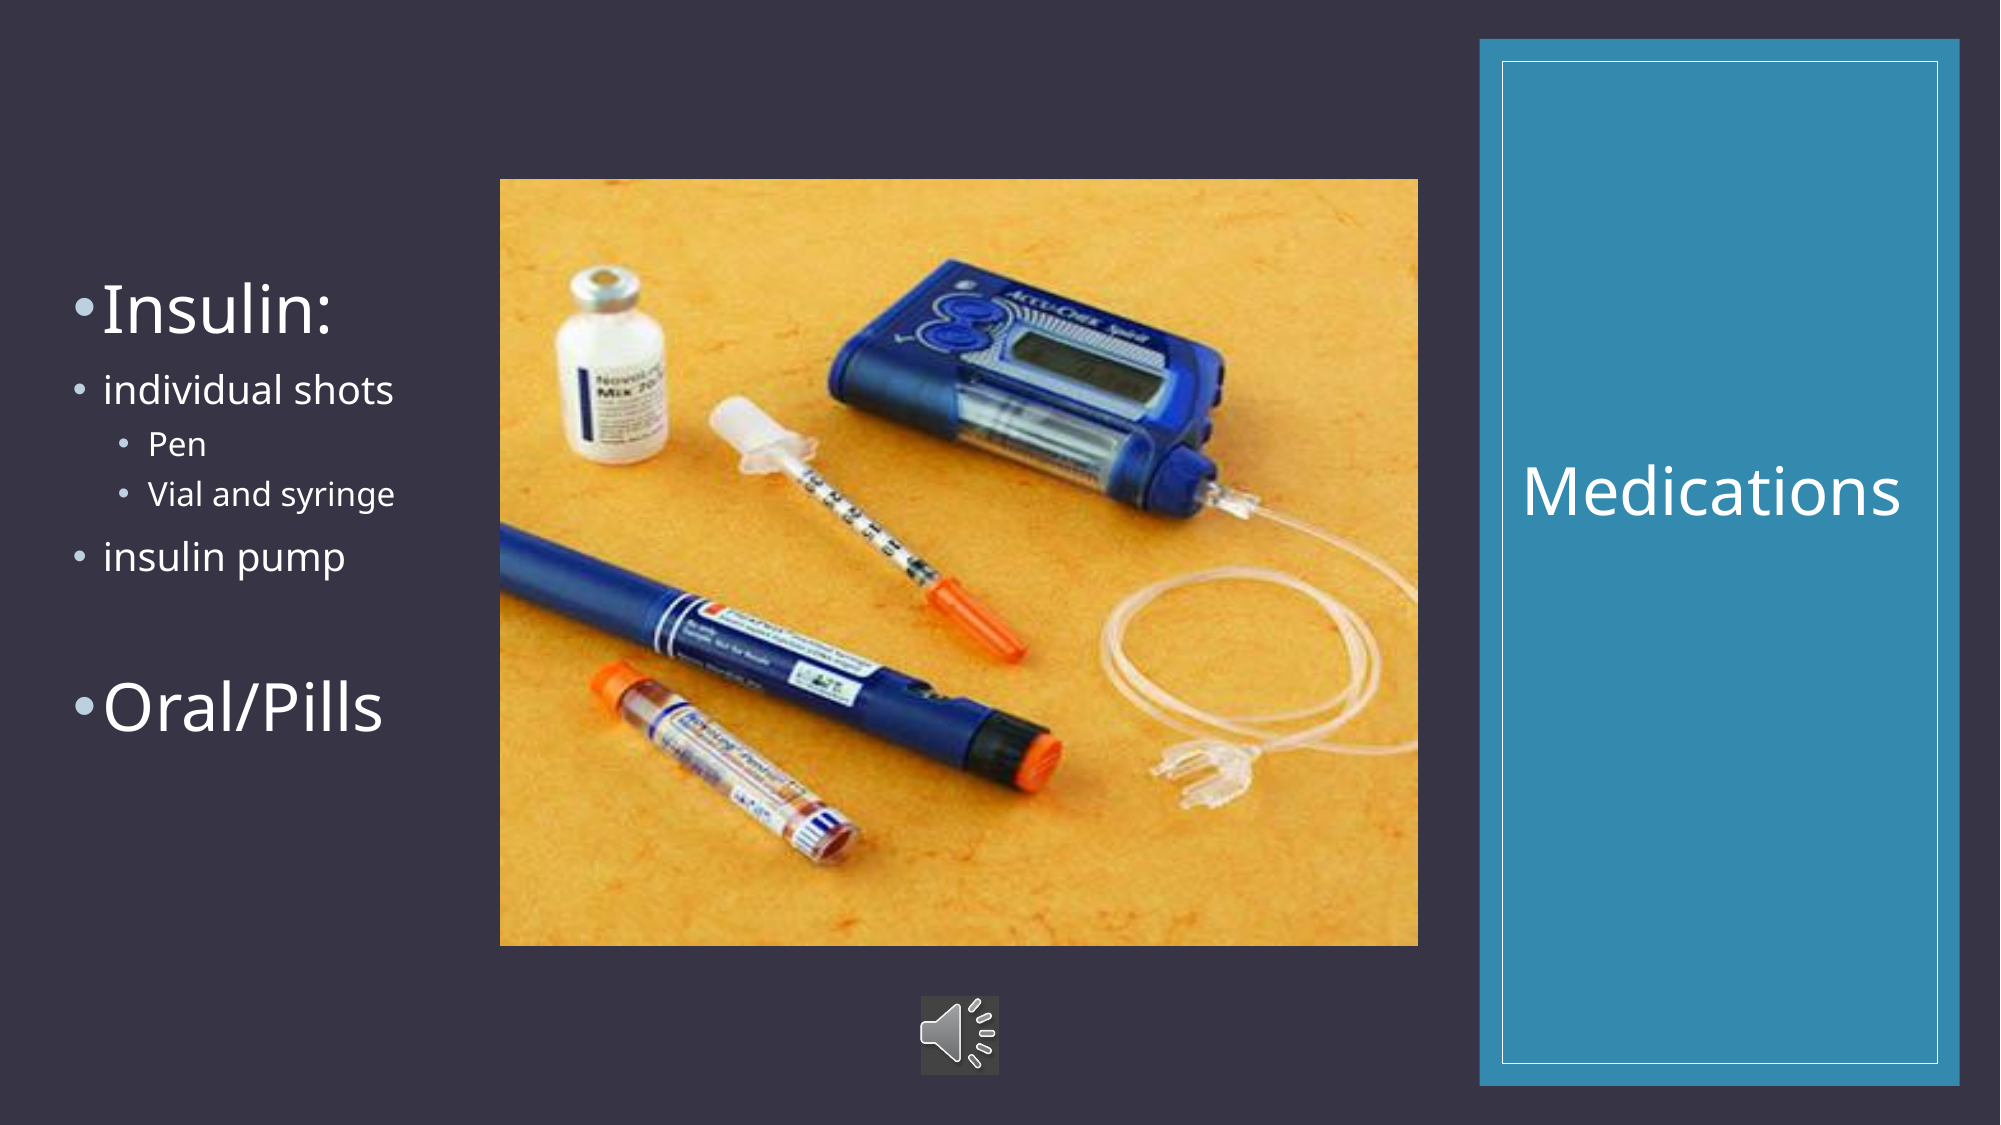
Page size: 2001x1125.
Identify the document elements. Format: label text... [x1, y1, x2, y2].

list Insulin: individual shots Pen Vial and syringe insulin pump Oral/Pills [57, 160, 528, 1036]
title Medications [1506, 267, 1942, 538]
picture [500, 179, 1418, 946]
picture [919, 995, 1000, 1076]
